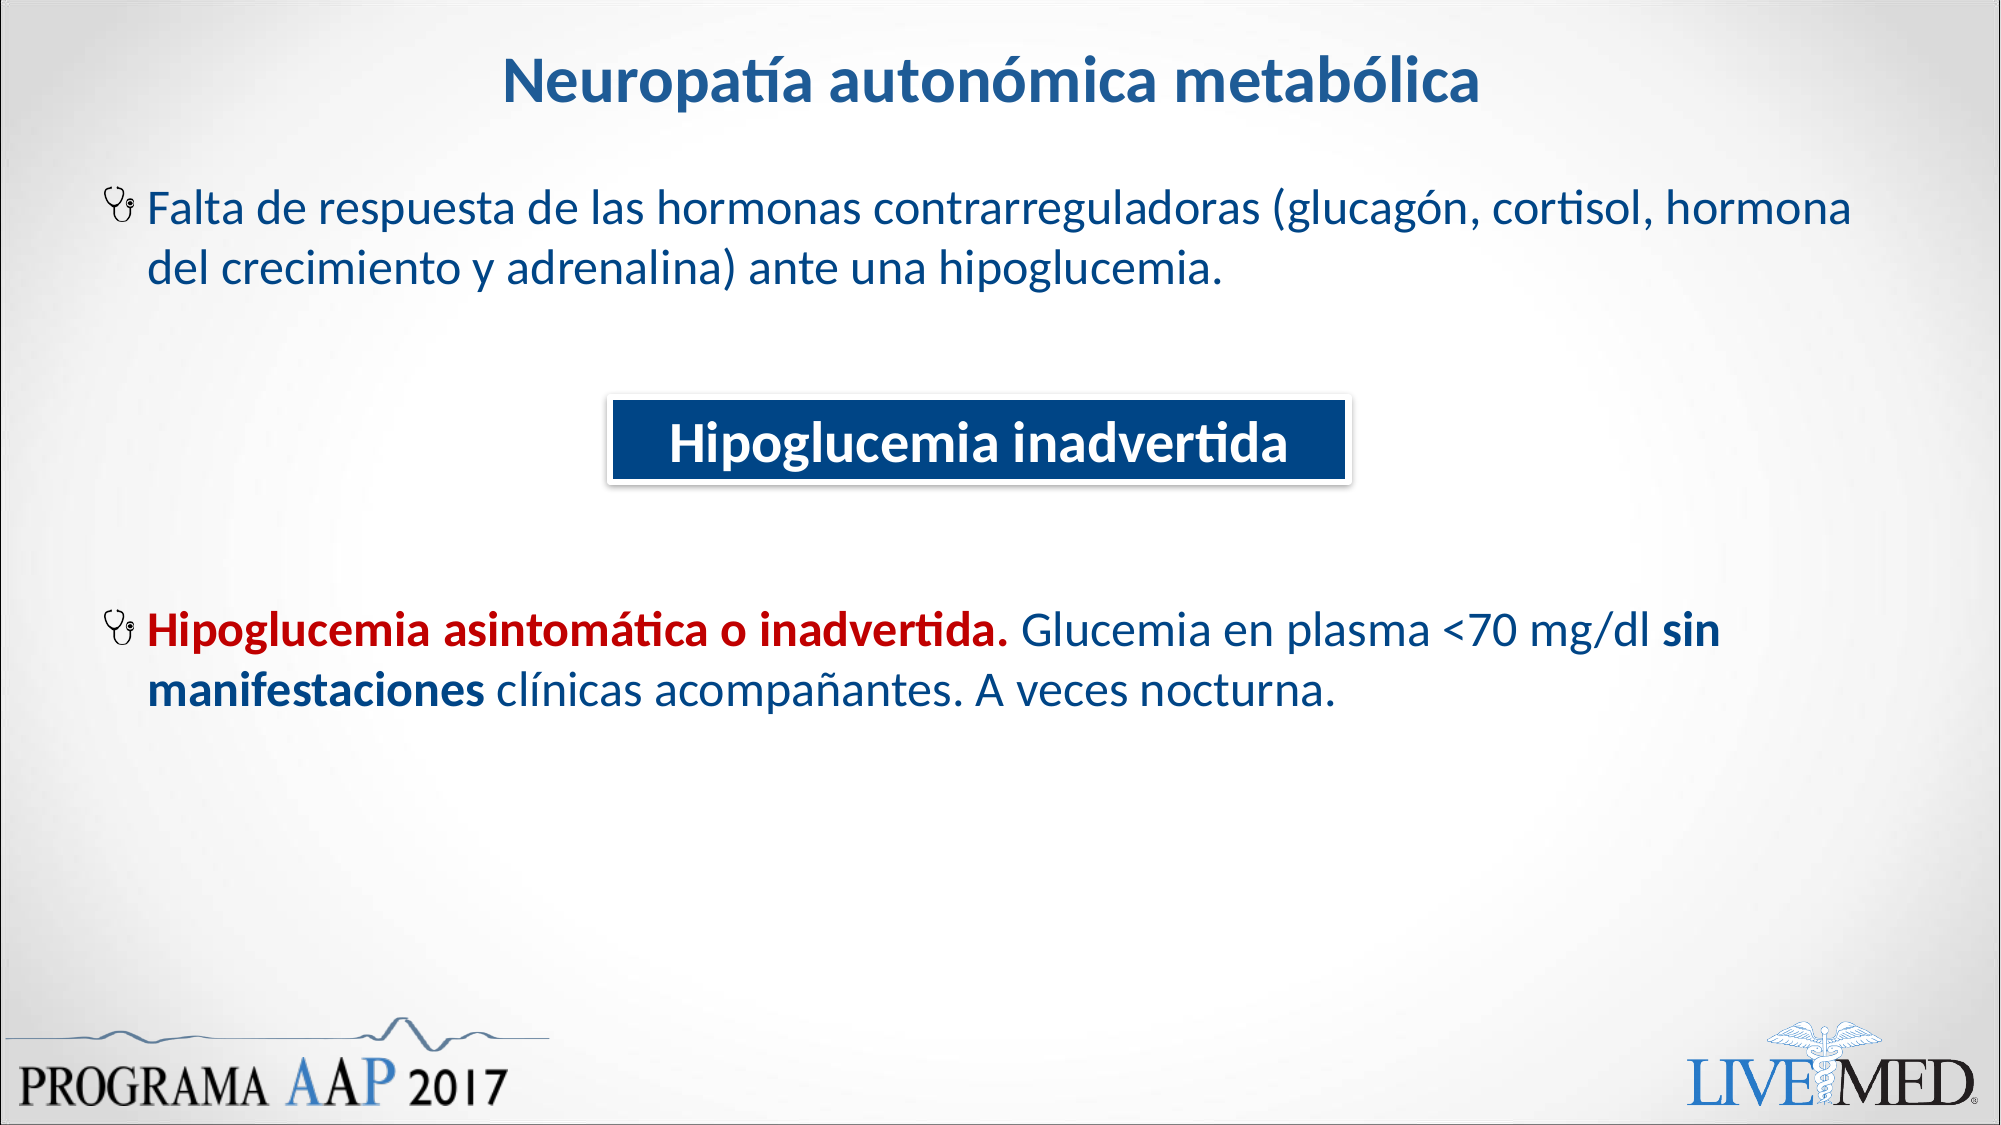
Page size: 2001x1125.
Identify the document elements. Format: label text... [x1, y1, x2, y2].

picture [104, 186, 134, 222]
text_box Hipoglucemia inadvertida [607, 394, 1352, 485]
picture [104, 609, 134, 645]
title Neuropatía autonómica metabólica [99, 26, 1900, 126]
list Falta de respuesta de las hormonas contrarreguladoras (glucagón, cortisol, hormona del crecimiento y adrenalina) ante una hipoglucemia. Hipoglucemia asintomática o inadvertida. Glucemia en plasma <70 mg/dl sin manifestaciones clínicas acompañantes. A veces nocturna. [0, 166, 1900, 920]
picture [0, 0, 2001, 1125]
